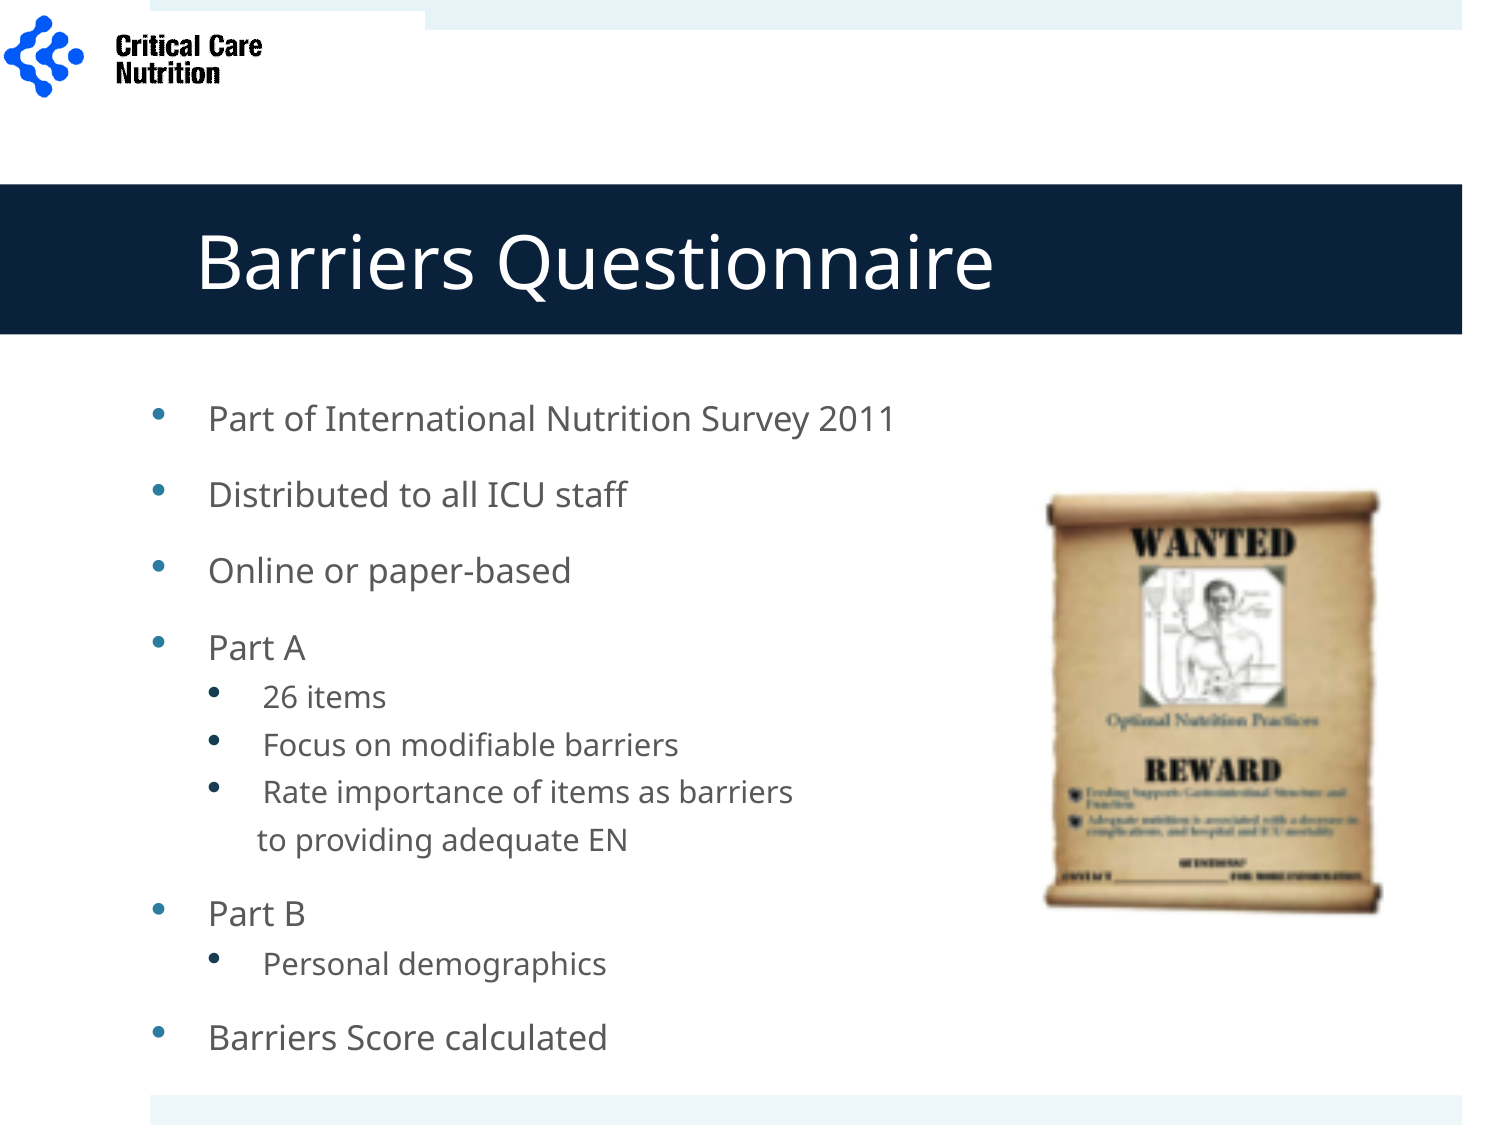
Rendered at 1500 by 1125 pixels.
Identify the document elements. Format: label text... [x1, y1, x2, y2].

title Barriers Questionnaire [0, 184, 1463, 335]
picture [1032, 471, 1387, 928]
list Part of International Nutrition Survey 2011 Distributed to all ICU staff Online or paper-based Part A 26 items Focus on modifiable barriers Rate importance of items as barriers to providing adequate EN Part B Personal demographics Barriers Score calculated [137, 389, 1387, 1071]
picture [0, 11, 426, 100]
